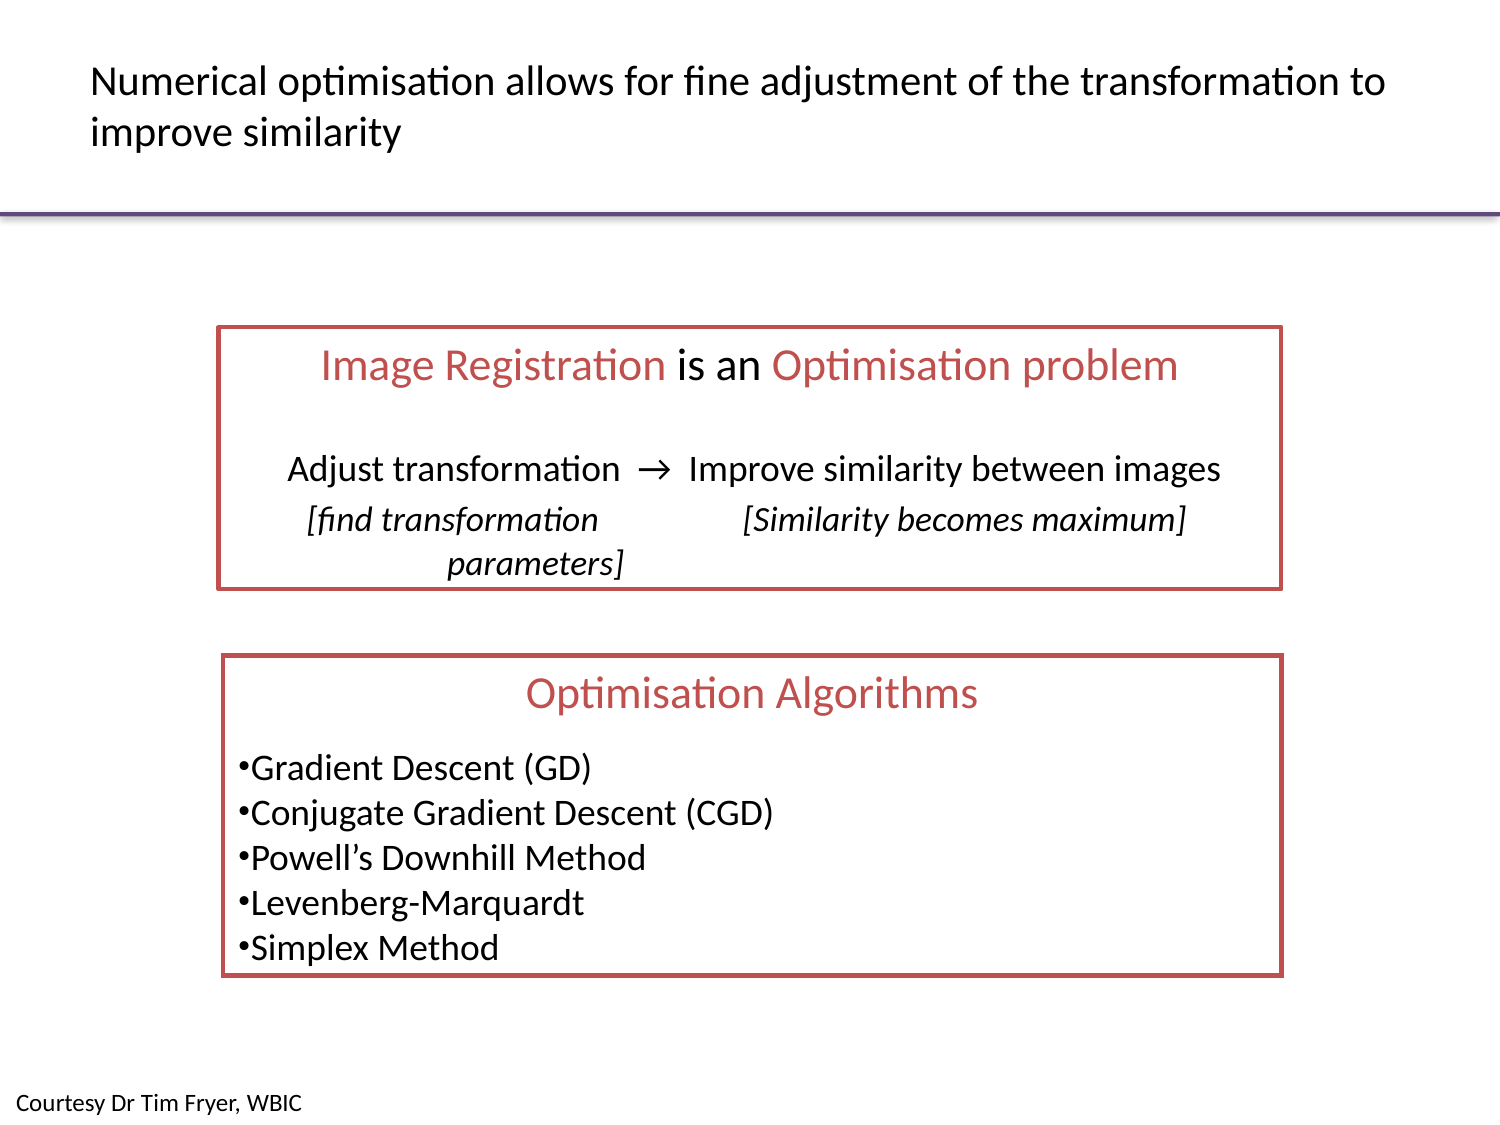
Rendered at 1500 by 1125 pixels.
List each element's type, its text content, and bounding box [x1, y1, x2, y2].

text_box Courtesy Dr Tim Fryer, WBIC [1, 1079, 318, 1125]
text_box Image Registration is an Optimisation problem Adjust transformation → Improve similarity between images [find transformation [Similarity becomes maximum] parameters] [216, 325, 1283, 591]
title Numerical optimisation allows for fine adjustment of the transformation to improve similarity [75, 45, 1425, 163]
text_box Optimisation Algorithms Gradient Descent (GD) Conjugate Gradient Descent (CGD) Powell’s Downhill Method Levenberg-Marquardt Simplex Method [222, 655, 1282, 976]
